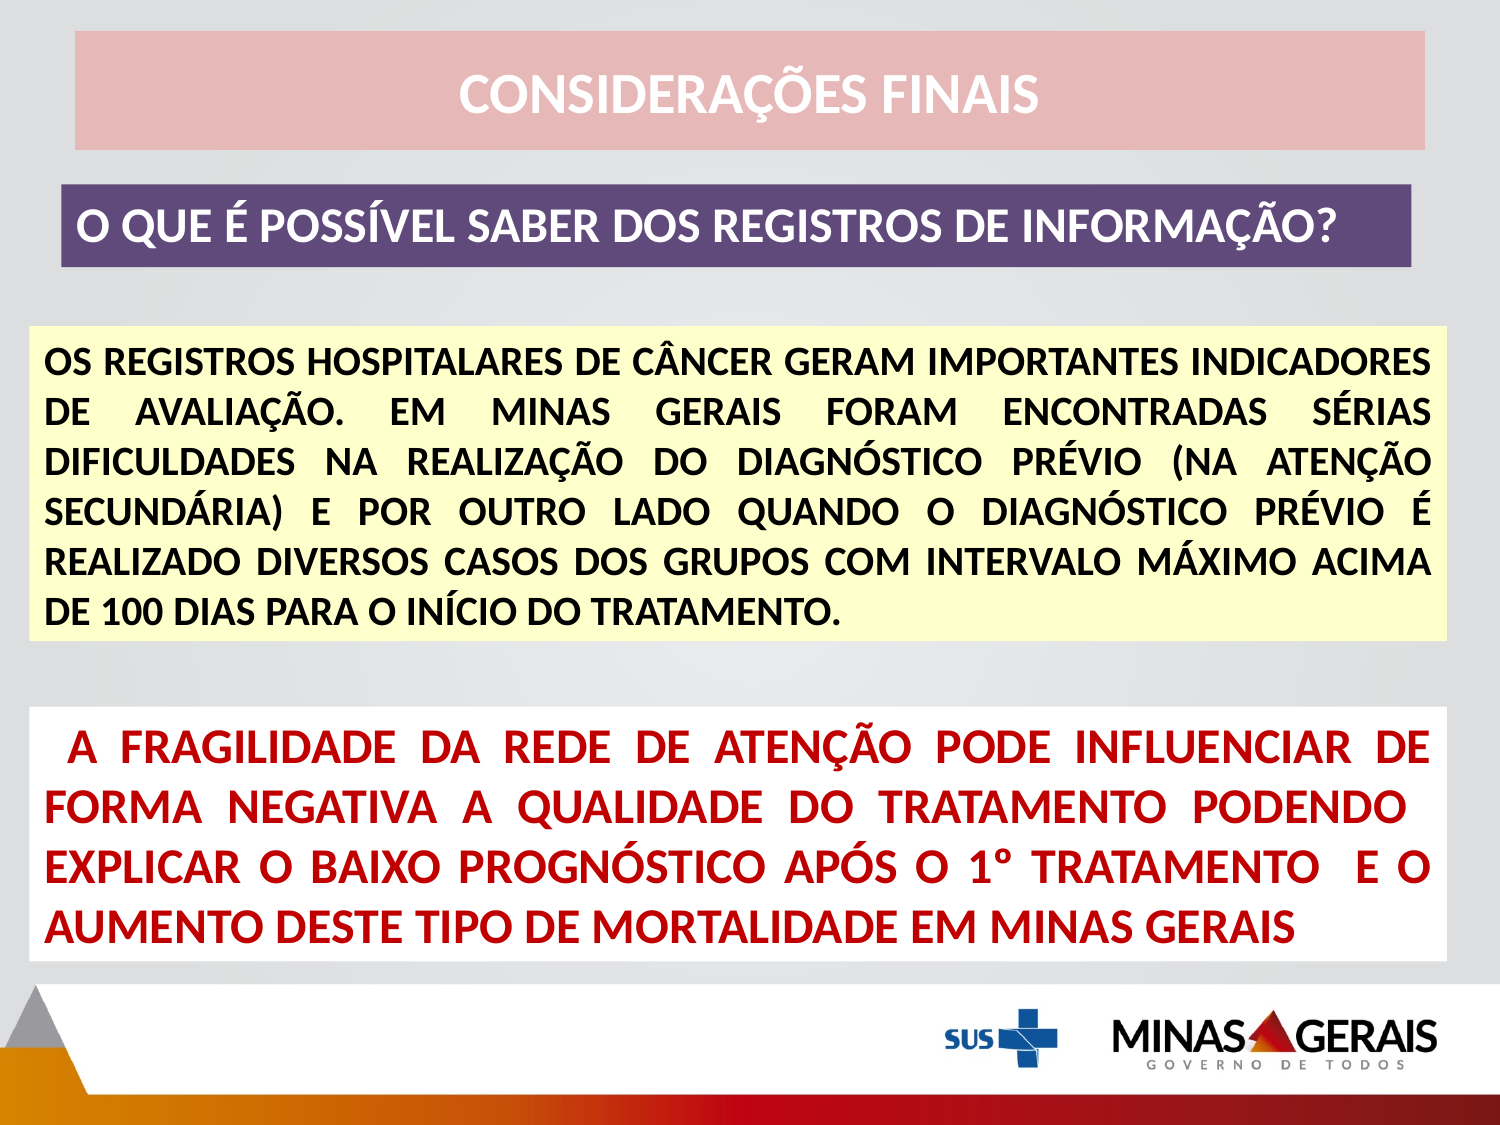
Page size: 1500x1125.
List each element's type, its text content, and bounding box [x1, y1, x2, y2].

text_box OS REGISTROS HOSPITALARES DE CÂNCER GERAM IMPORTANTES INDICADORES DE AVALIAÇÃO. EM MINAS GERAIS FORAM ENCONTRADAS SÉRIAS DIFICULDADES NA REALIZAÇÃO DO DIAGNÓSTICO PRÉVIO (NA ATENÇÃO SECUNDÁRIA) E POR OUTRO LADO QUANDO O DIAGNÓSTICO PRÉVIO É REALIZADO DIVERSOS CASOS DOS GRUPOS COM INTERVALO MÁXIMO ACIMA DE 100 DIAS PARA O INÍCIO DO TRATAMENTO. [29, 326, 1447, 642]
picture [0, 0, 1500, 1125]
title CONSIDERAÇÕES FINAIS [75, 30, 1425, 150]
text_box A FRAGILIDADE DA REDE DE ATENÇÃO PODE INFLUENCIAR DE FORMA NEGATIVA A QUALIDADE DO TRATAMENTO PODENDO EXPLICAR O BAIXO PROGNÓSTICO APÓS O 1º TRATAMENTO E O AUMENTO DESTE TIPO DE MORTALIDADE EM MINAS GERAIS [29, 706, 1447, 962]
list O QUE É POSSÍVEL SABER DOS REGISTROS DE INFORMAÇÃO? [61, 184, 1412, 268]
